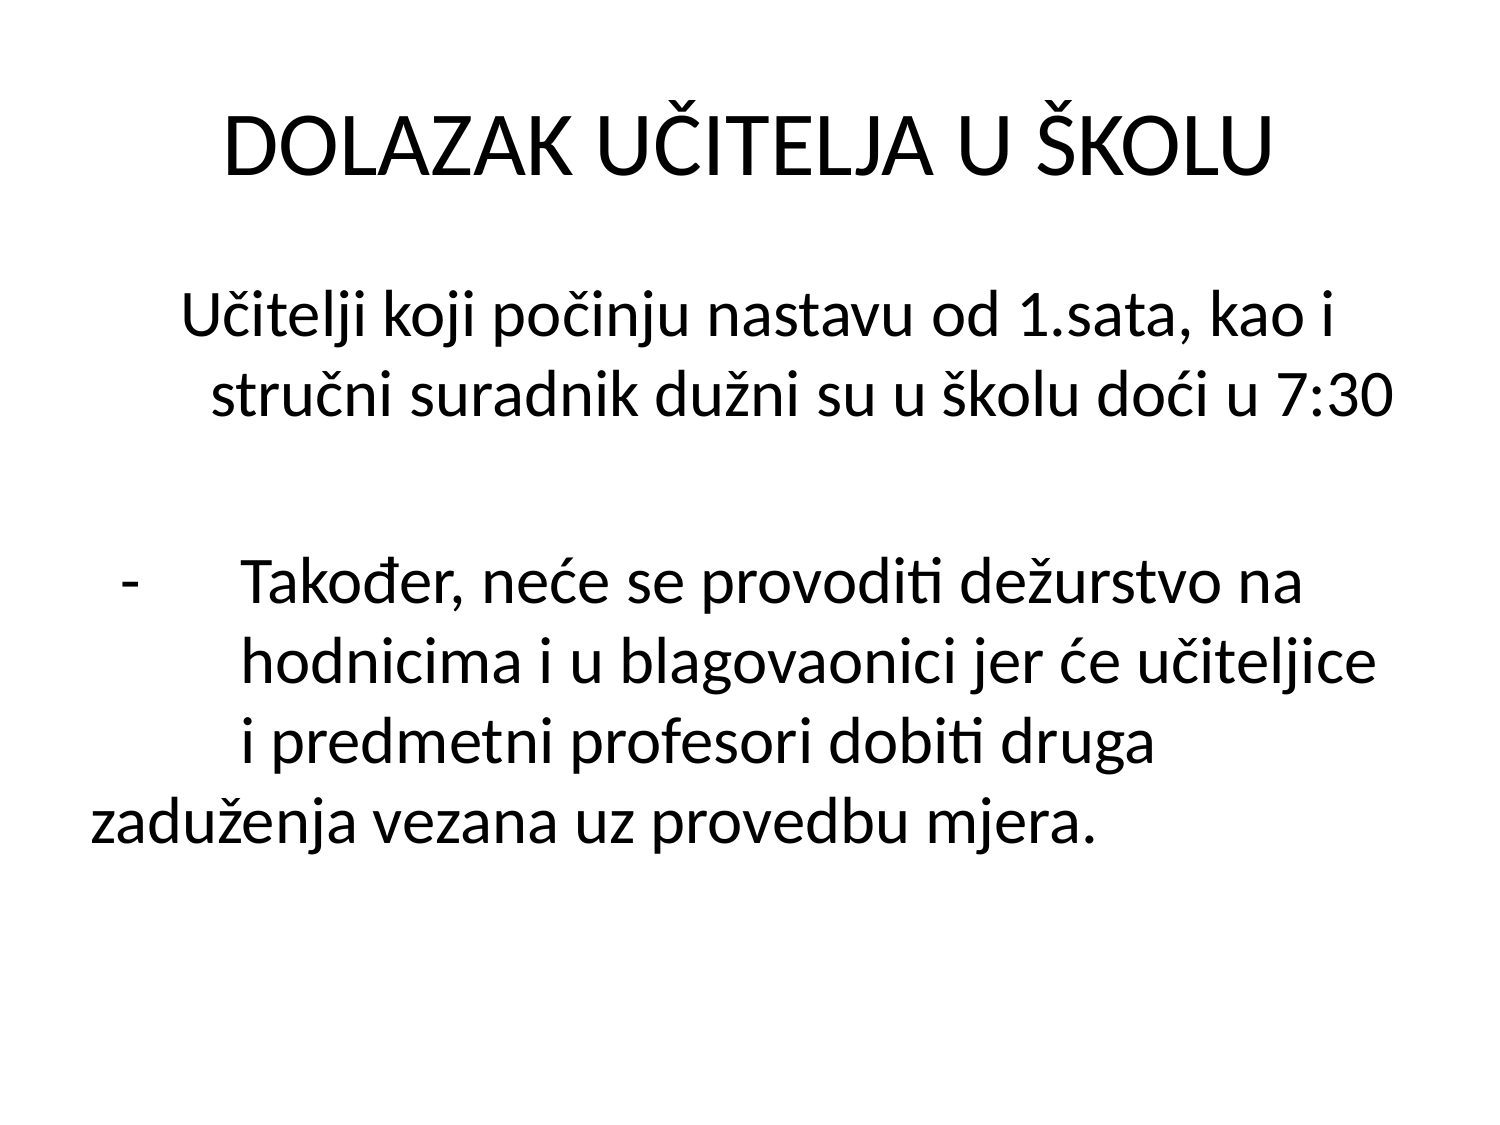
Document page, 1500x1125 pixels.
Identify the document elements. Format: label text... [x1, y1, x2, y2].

list Učitelji koji počinju nastavu od 1.sata, kao i stručni suradnik dužni su u školu doći u 7:30 - Također, neće se provoditi dežurstvo na hodnicima i u blagovaonici jer će učiteljice i predmetni profesori dobiti druga zaduženja vezana uz provedbu mjera. [75, 262, 1425, 1005]
title DOLAZAK UČITELJA U ŠKOLU [75, 45, 1425, 233]
